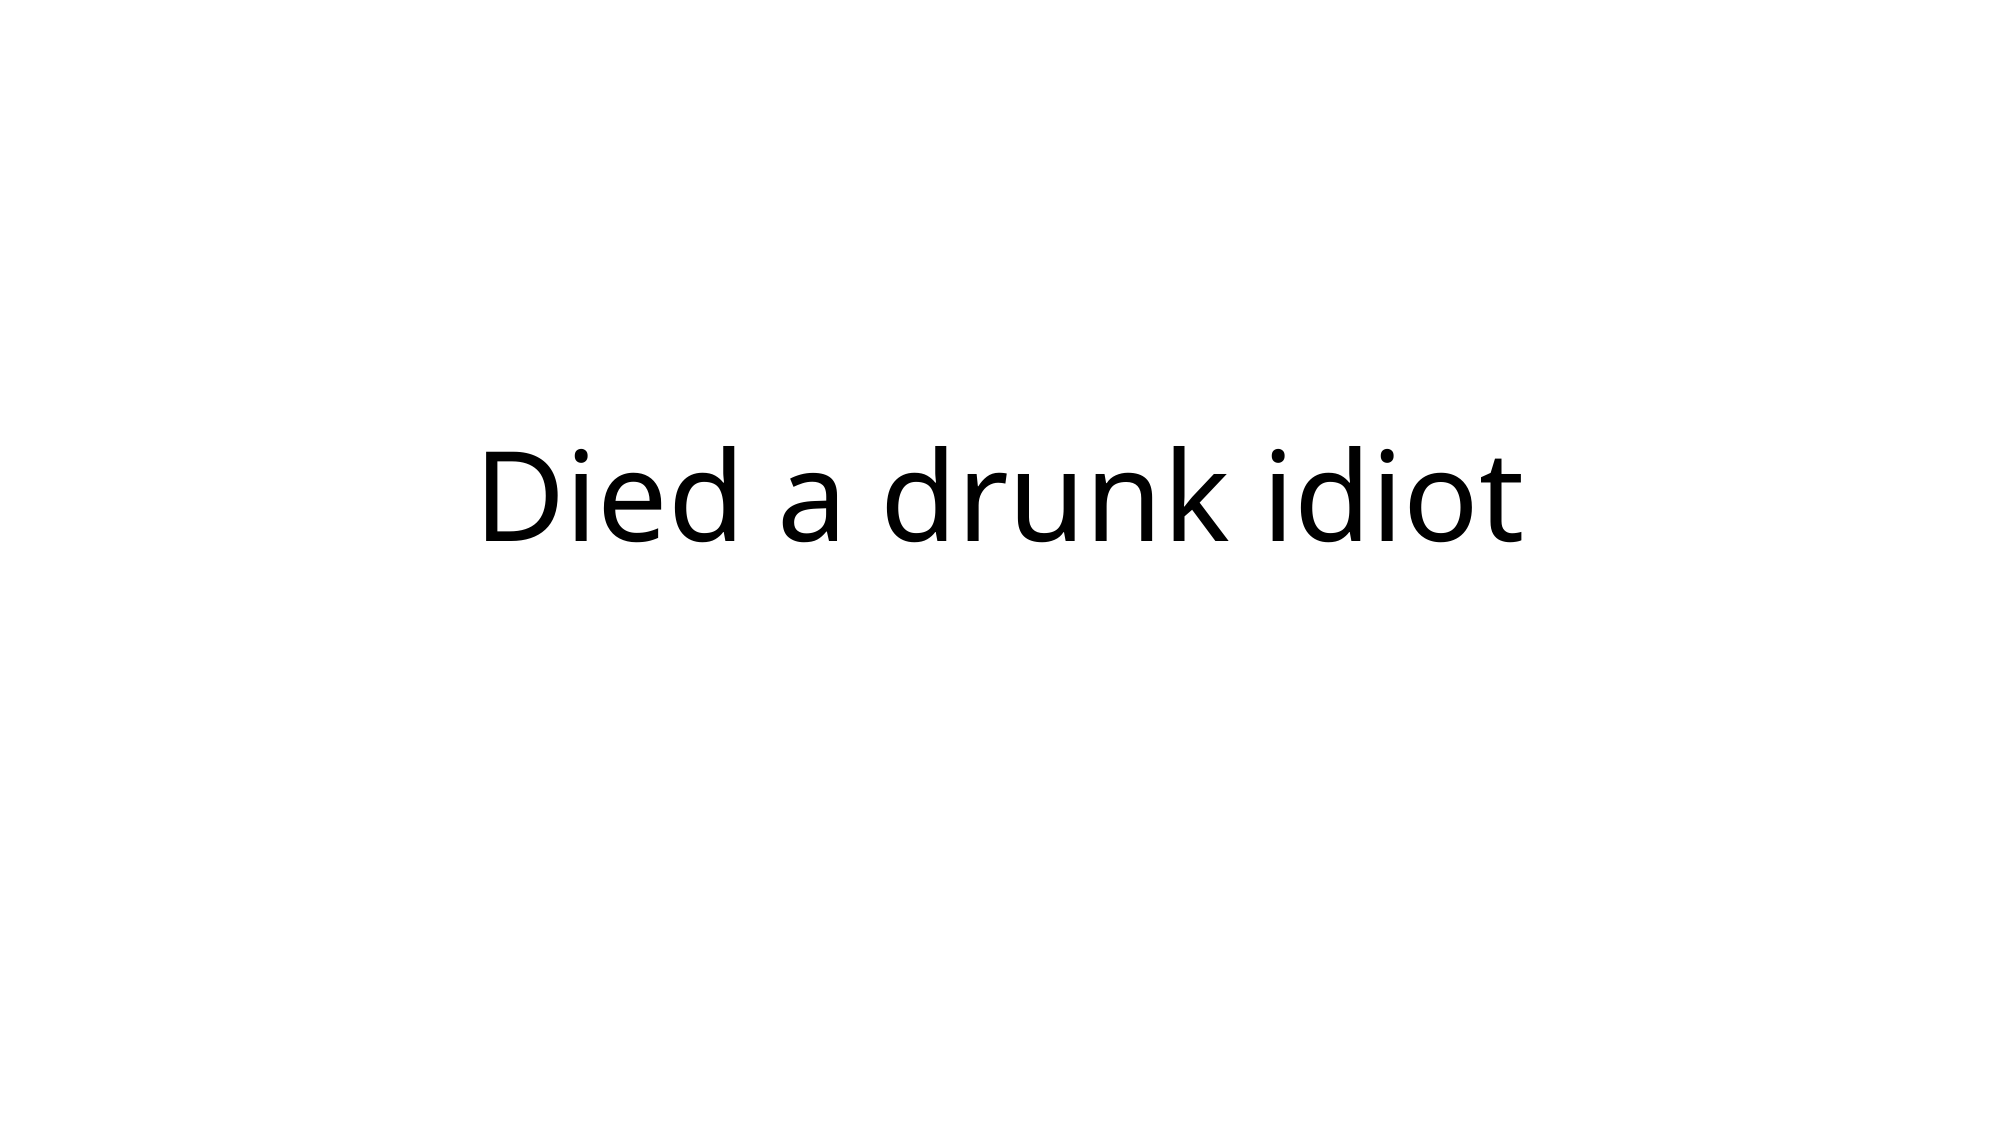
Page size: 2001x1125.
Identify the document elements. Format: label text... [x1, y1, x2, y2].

title Died a drunk idiot [249, 184, 1750, 576]
